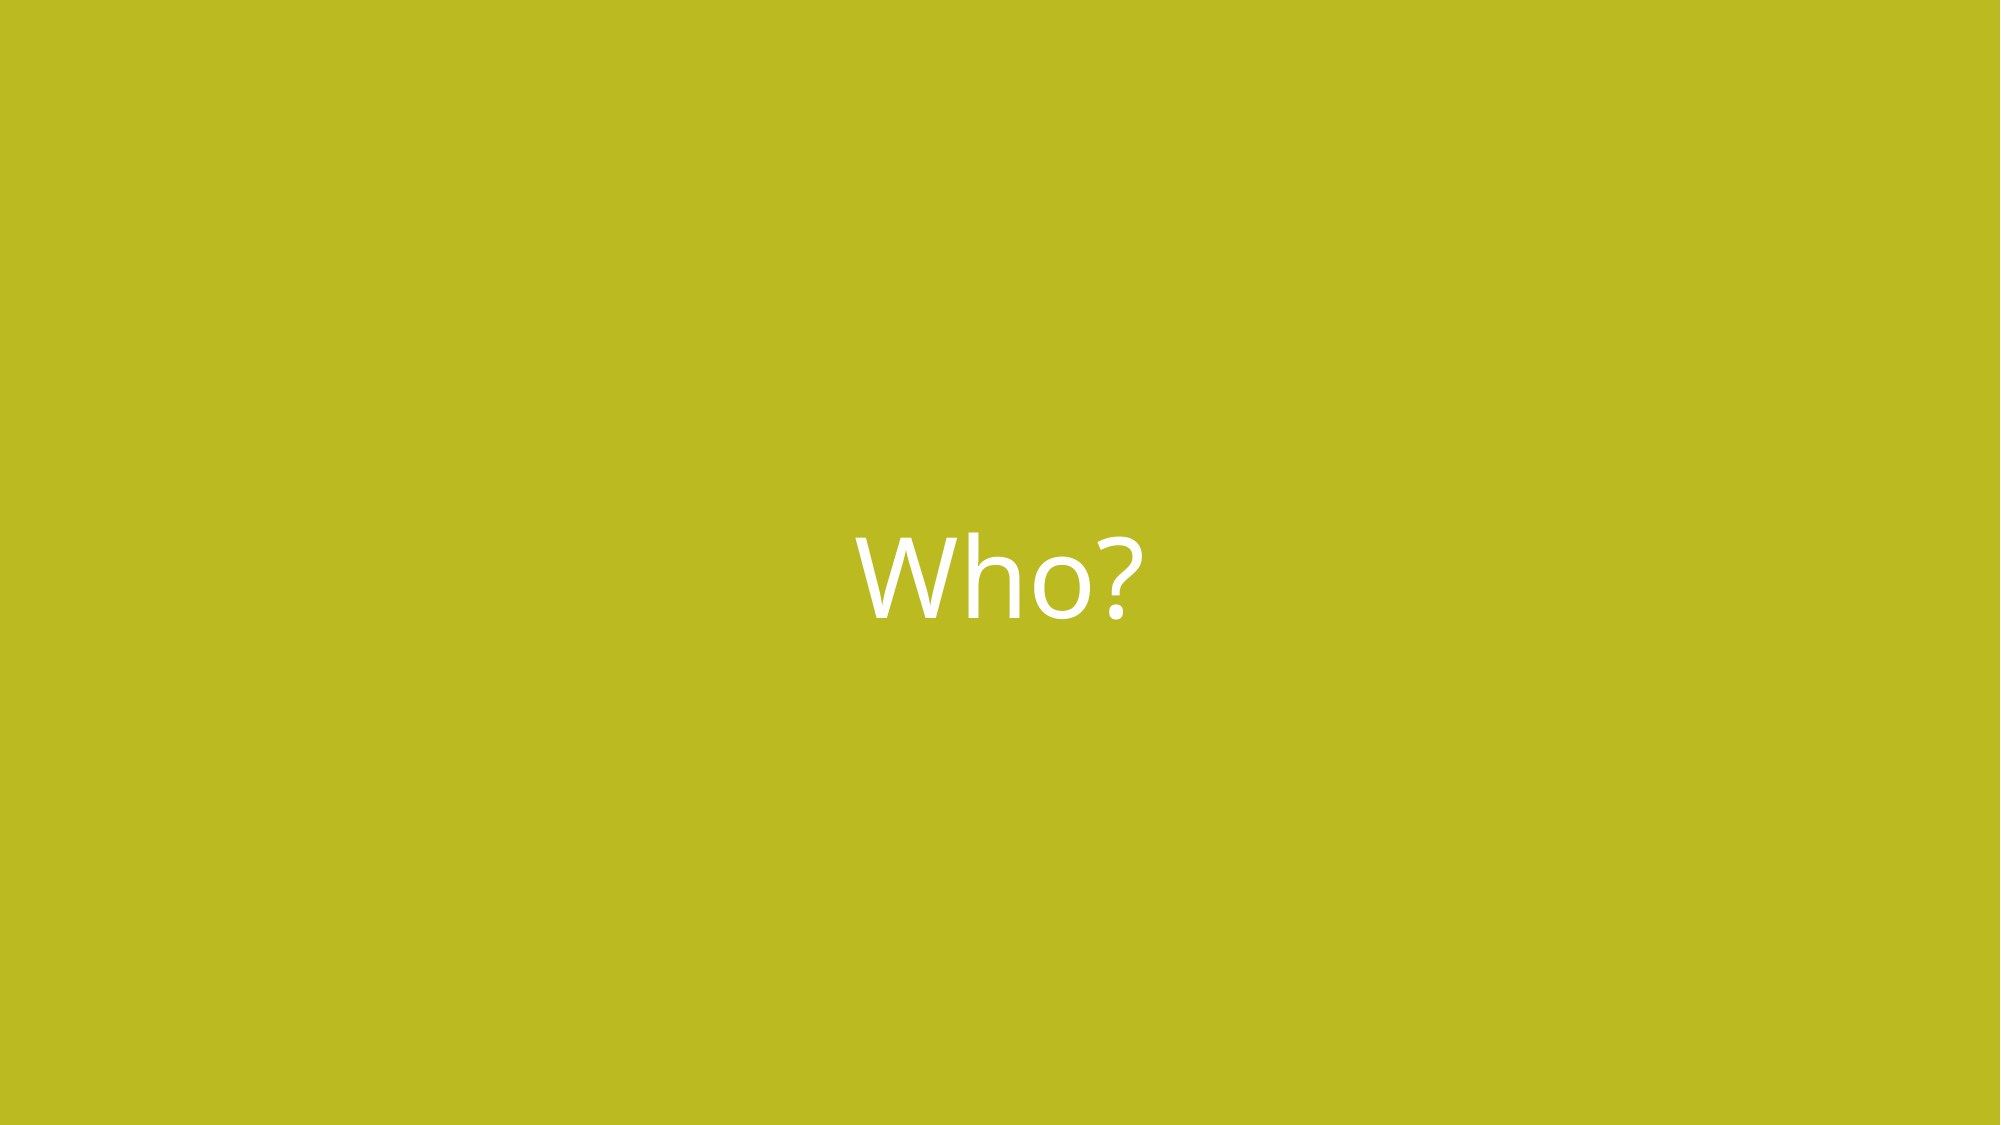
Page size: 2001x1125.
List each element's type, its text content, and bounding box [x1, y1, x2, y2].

text_box Who? [0, 498, 2000, 648]
